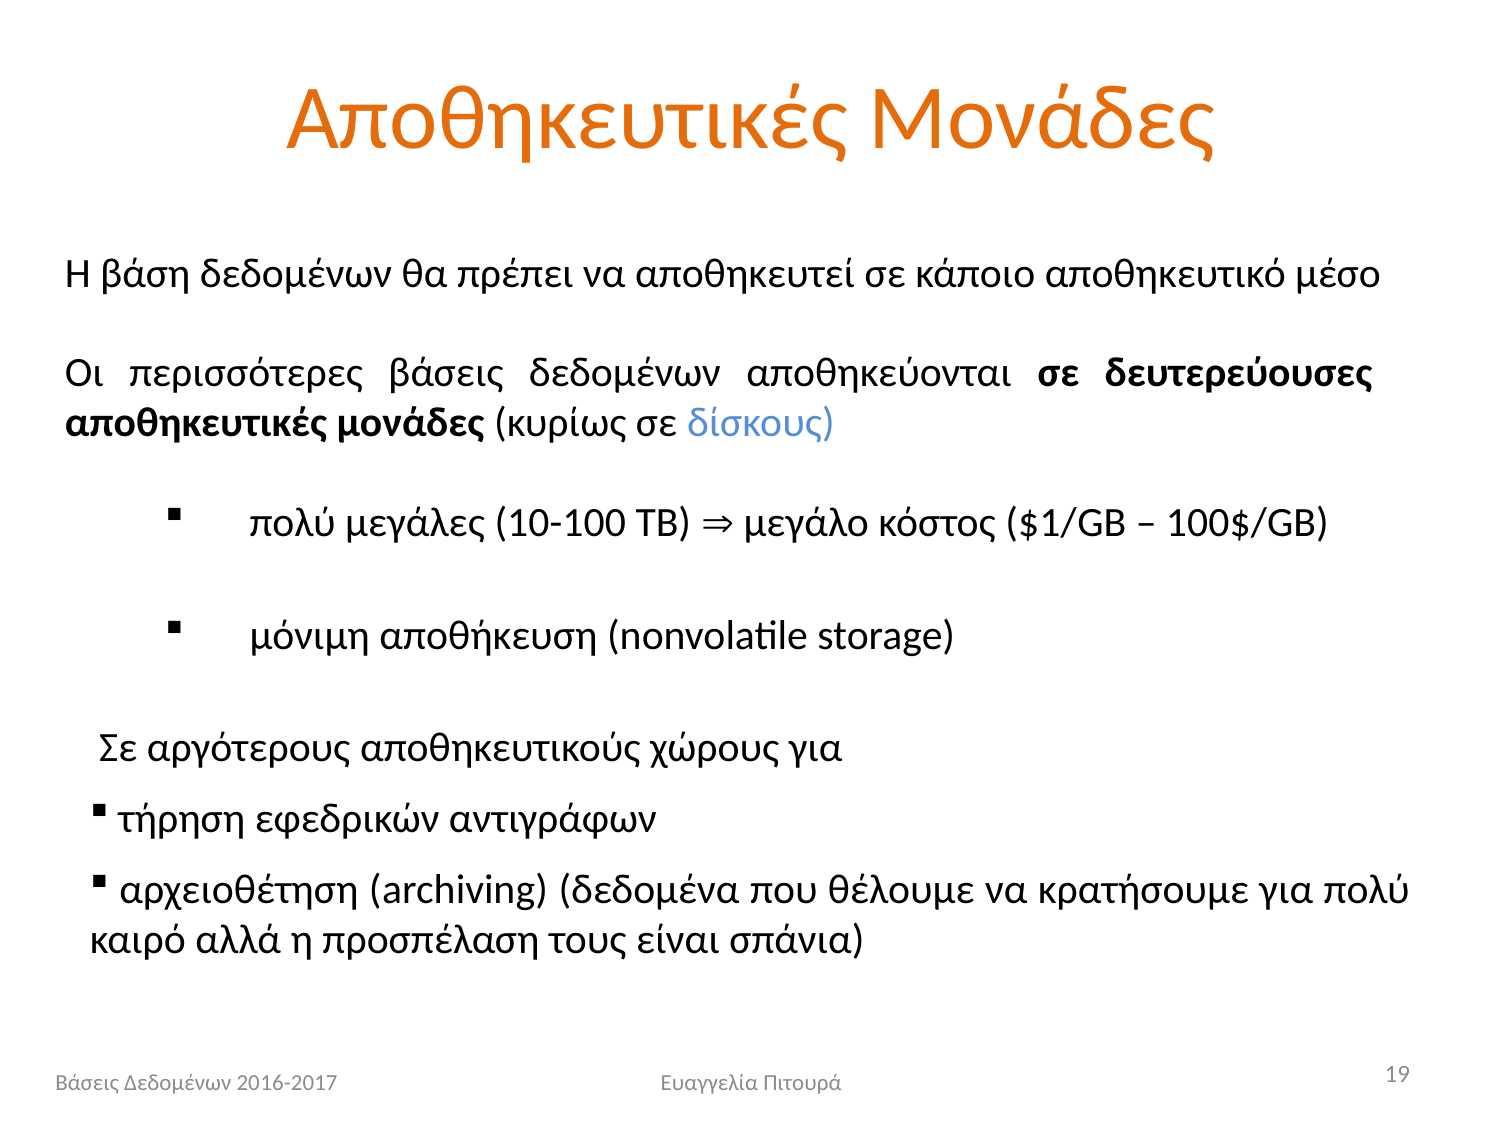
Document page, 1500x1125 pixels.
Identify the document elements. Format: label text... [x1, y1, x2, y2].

text_box μόνιμη αποθήκευση (nonvolatile storage) [150, 600, 1388, 665]
text_box πολύ μεγάλες (10-100 ΤΒ)  μεγάλο κόστος ($1/GB – 100$/GB) [149, 487, 1425, 553]
text_box Η βάση δεδομένων θα πρέπει να αποθηκευτεί σε κάποιο αποθηκευτικό μέσο [50, 238, 1438, 303]
text_box Οι περισσότερες βάσεις δεδομένων αποθηκεύονται σε δευτερεύουσες αποθηκευτικές μονάδες (κυρίως σε δίσκους) [49, 337, 1388, 453]
slide_number 19 [1074, 1042, 1425, 1103]
title Αποθηκευτικές Μονάδες [76, 18, 1427, 206]
text_box Σε αργότερους αποθηκευτικούς χώρους για τήρηση εφεδρικών αντιγράφων αρχειοθέτηση (archiving) (δεδομένα που θέλουμε να κρατήσουμε για πολύ καιρό αλλά η προσπέλαση τους είναι σπάνια) [74, 712, 1425, 969]
footer Ευαγγελία Πιτουρά [513, 1051, 989, 1112]
slide_number Βάσεις Δεδομένων 2016-2017 [40, 1051, 391, 1112]
